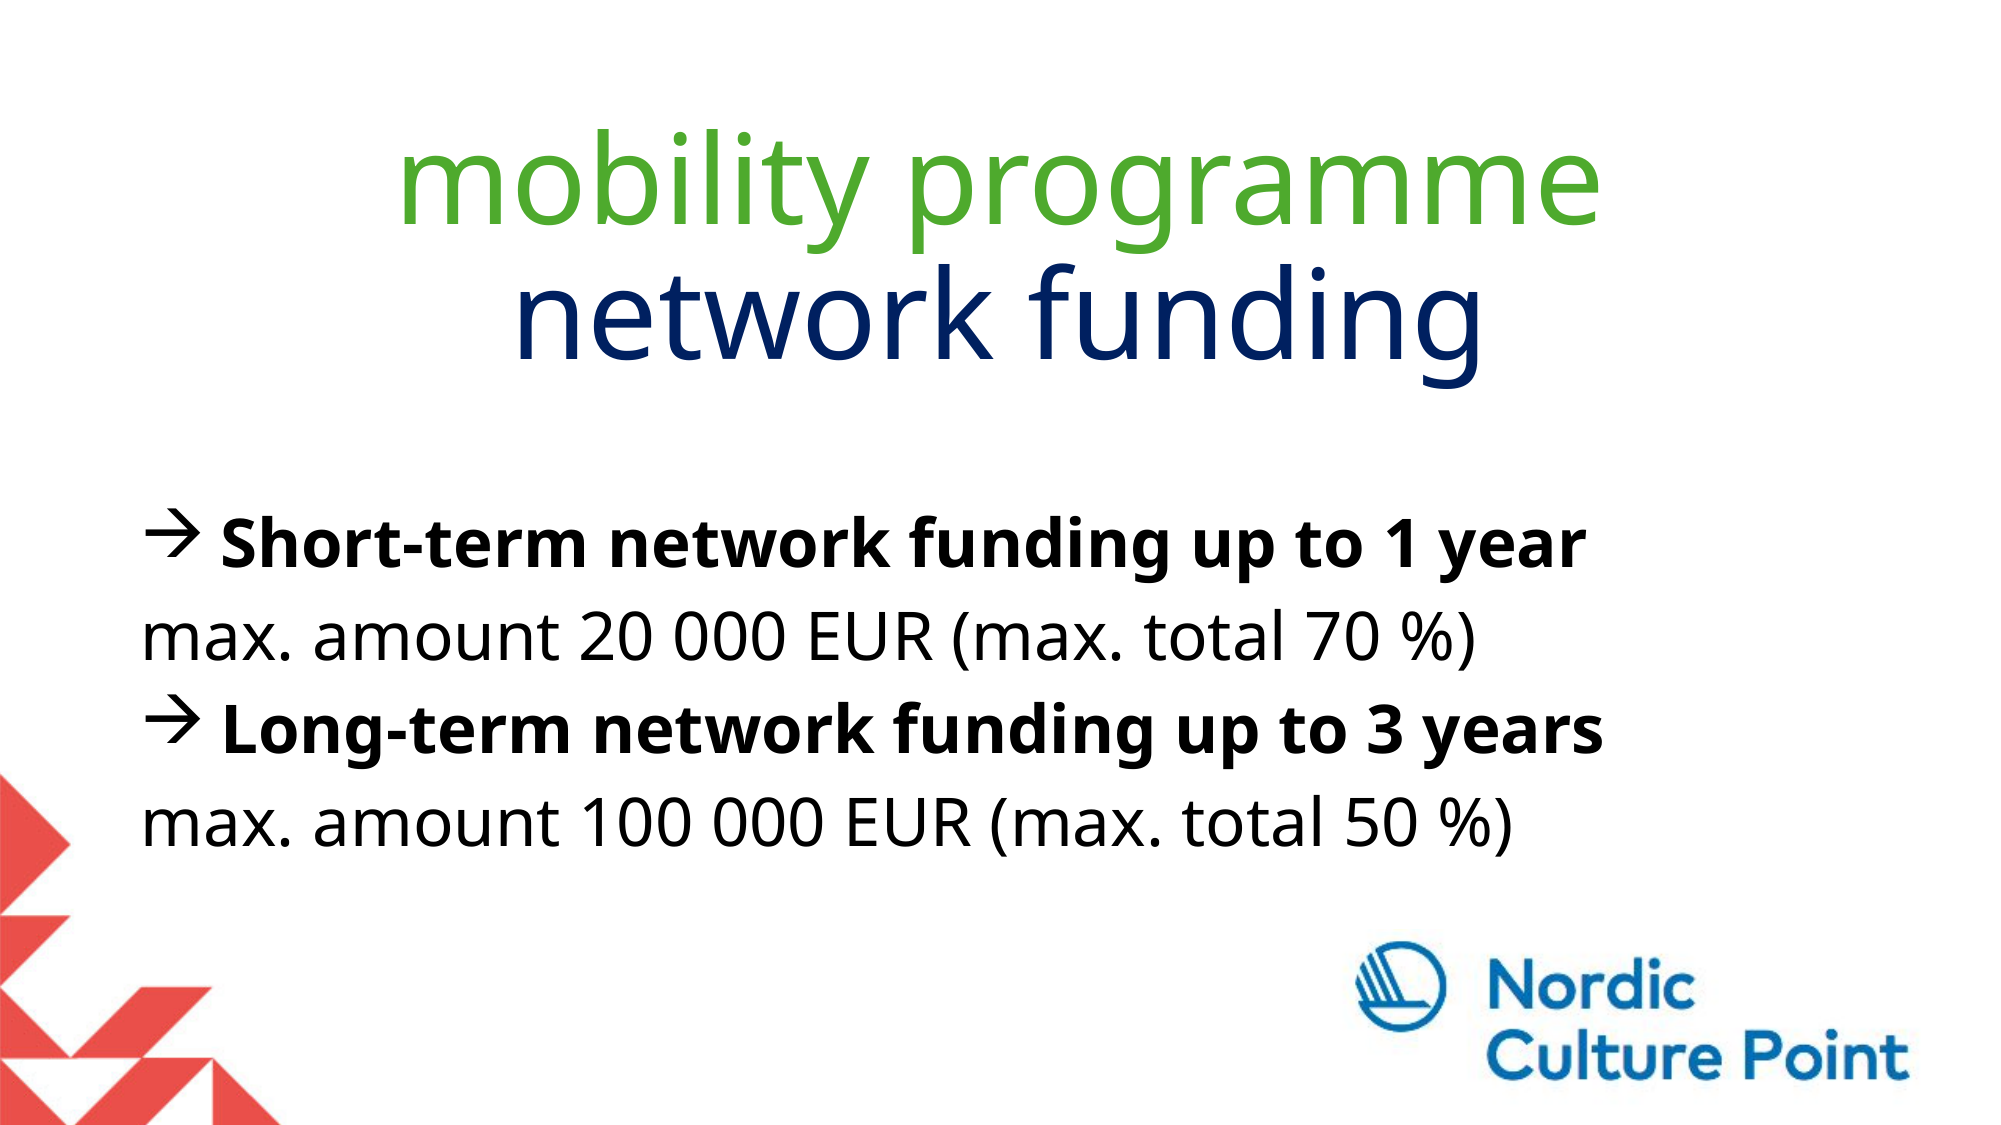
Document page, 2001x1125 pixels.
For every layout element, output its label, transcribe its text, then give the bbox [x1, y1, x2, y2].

picture [0, 743, 316, 1125]
picture [1318, 929, 1974, 1114]
subtitle Short-term network funding up to 1 year max. amount 20 000 EUR (max. total 70 %) Long-term network funding up to 3 years max. amount 100 000 EUR (max. total 50 %) [125, 408, 1922, 894]
title mobility programme network funding [249, 2, 1750, 395]
